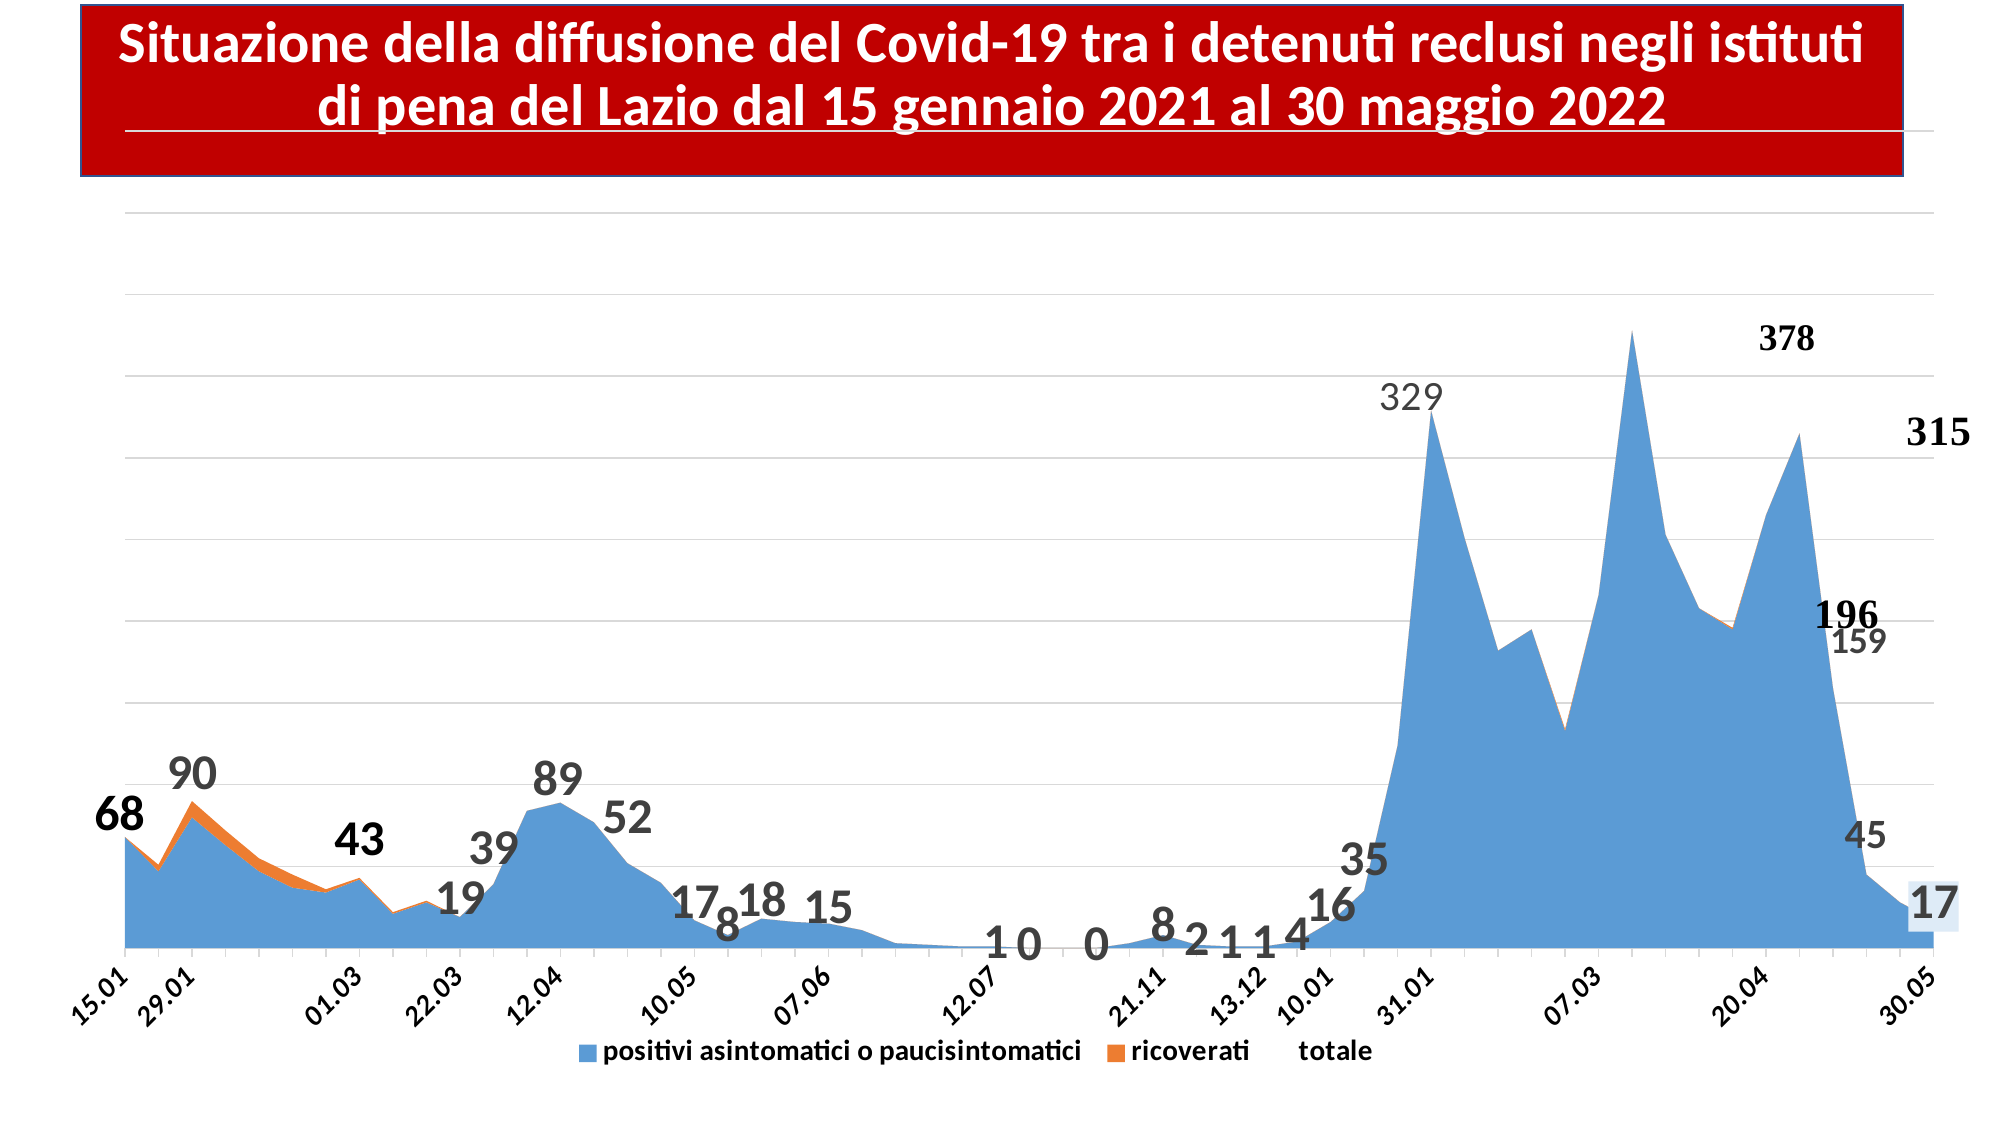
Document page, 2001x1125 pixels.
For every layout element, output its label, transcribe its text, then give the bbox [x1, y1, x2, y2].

text_box Situazione della diffusione del Covid-19 tra i detenuti reclusi negli istituti di pena del Lazio dal 15 gennaio 2021 al 30 maggio 2022 [80, 4, 1904, 90]
chart [44, 90, 2000, 1085]
